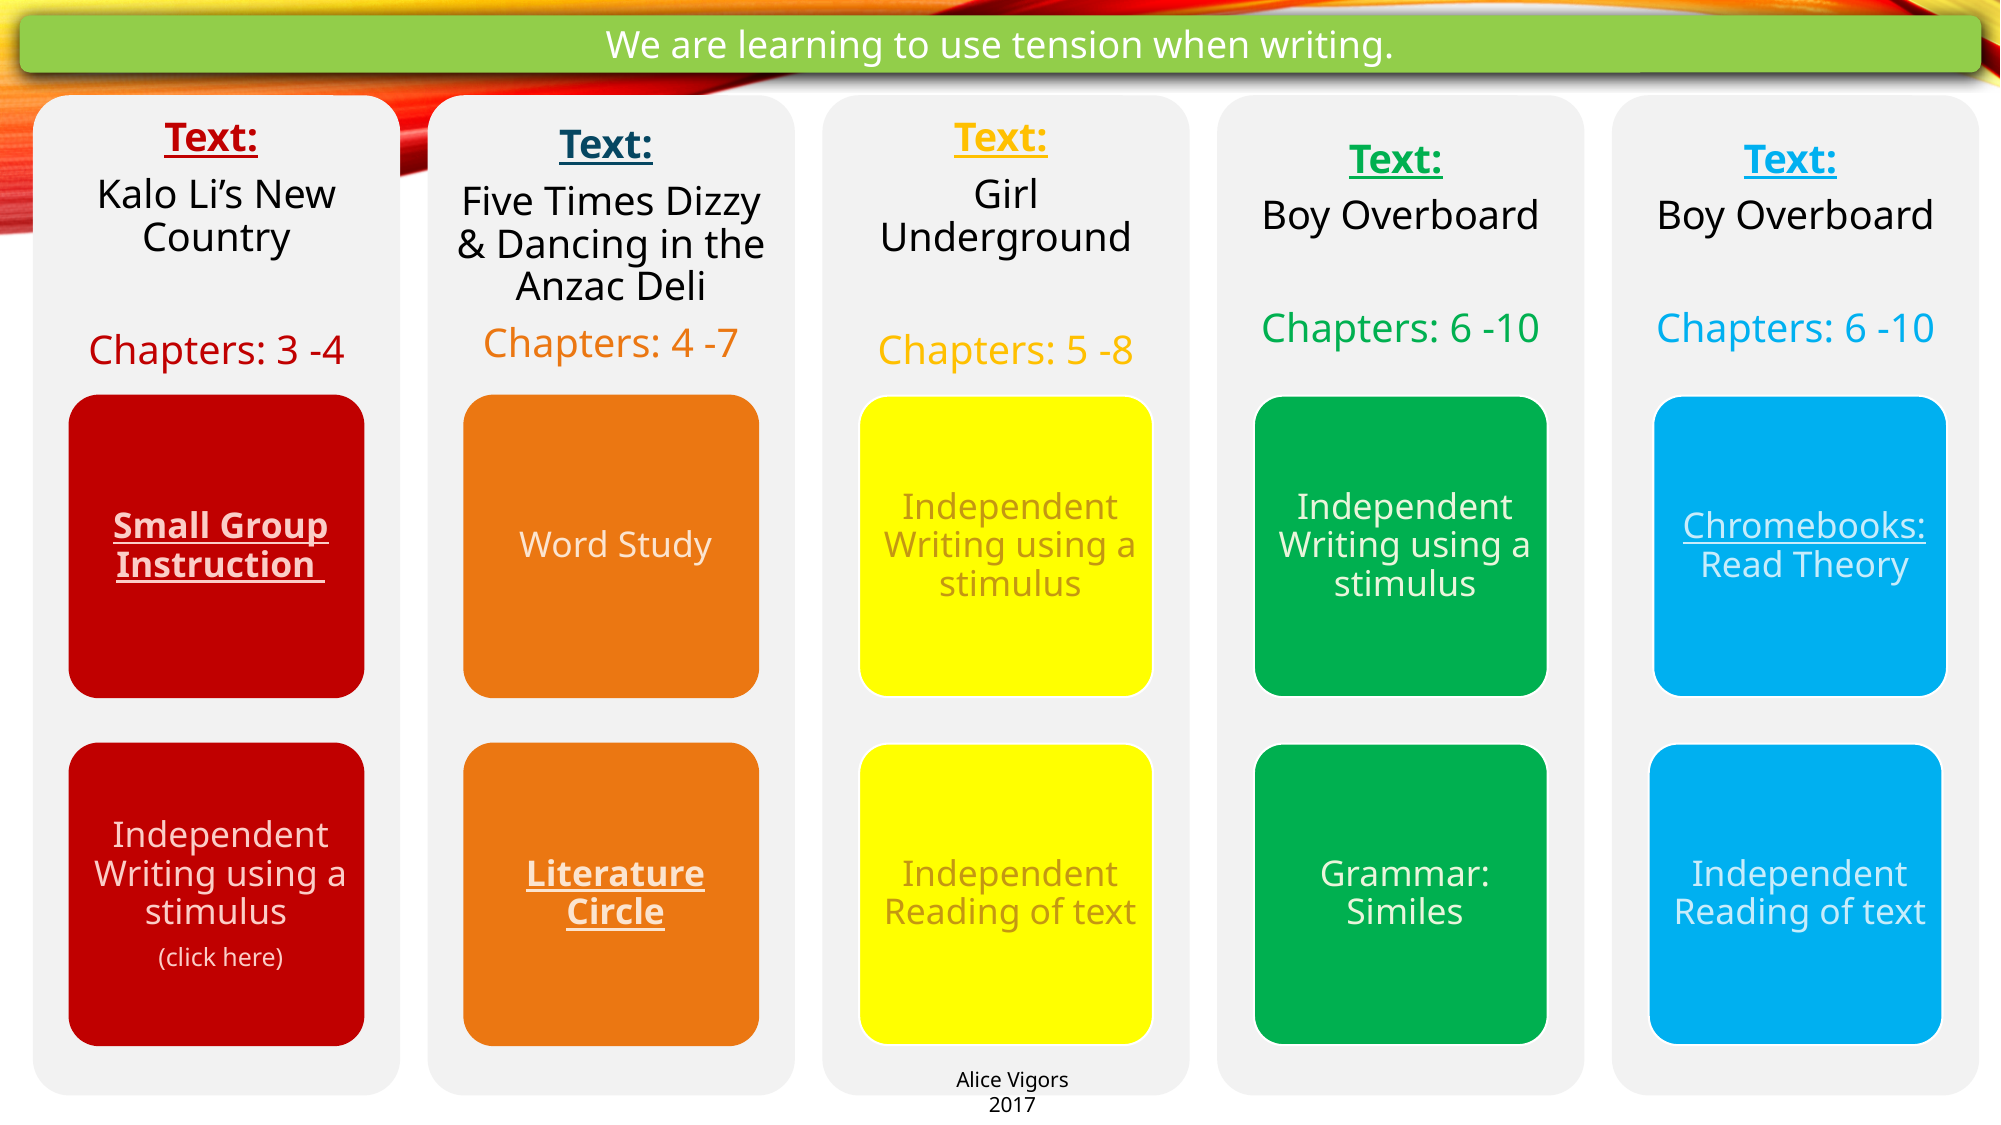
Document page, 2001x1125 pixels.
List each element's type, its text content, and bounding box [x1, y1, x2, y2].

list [31, 94, 1981, 1096]
text_box We are learning to use tension when writing. [19, 15, 1982, 73]
text_box Alice Vigors 2017 [932, 1096, 1093, 1124]
picture [0, 0, 2000, 237]
